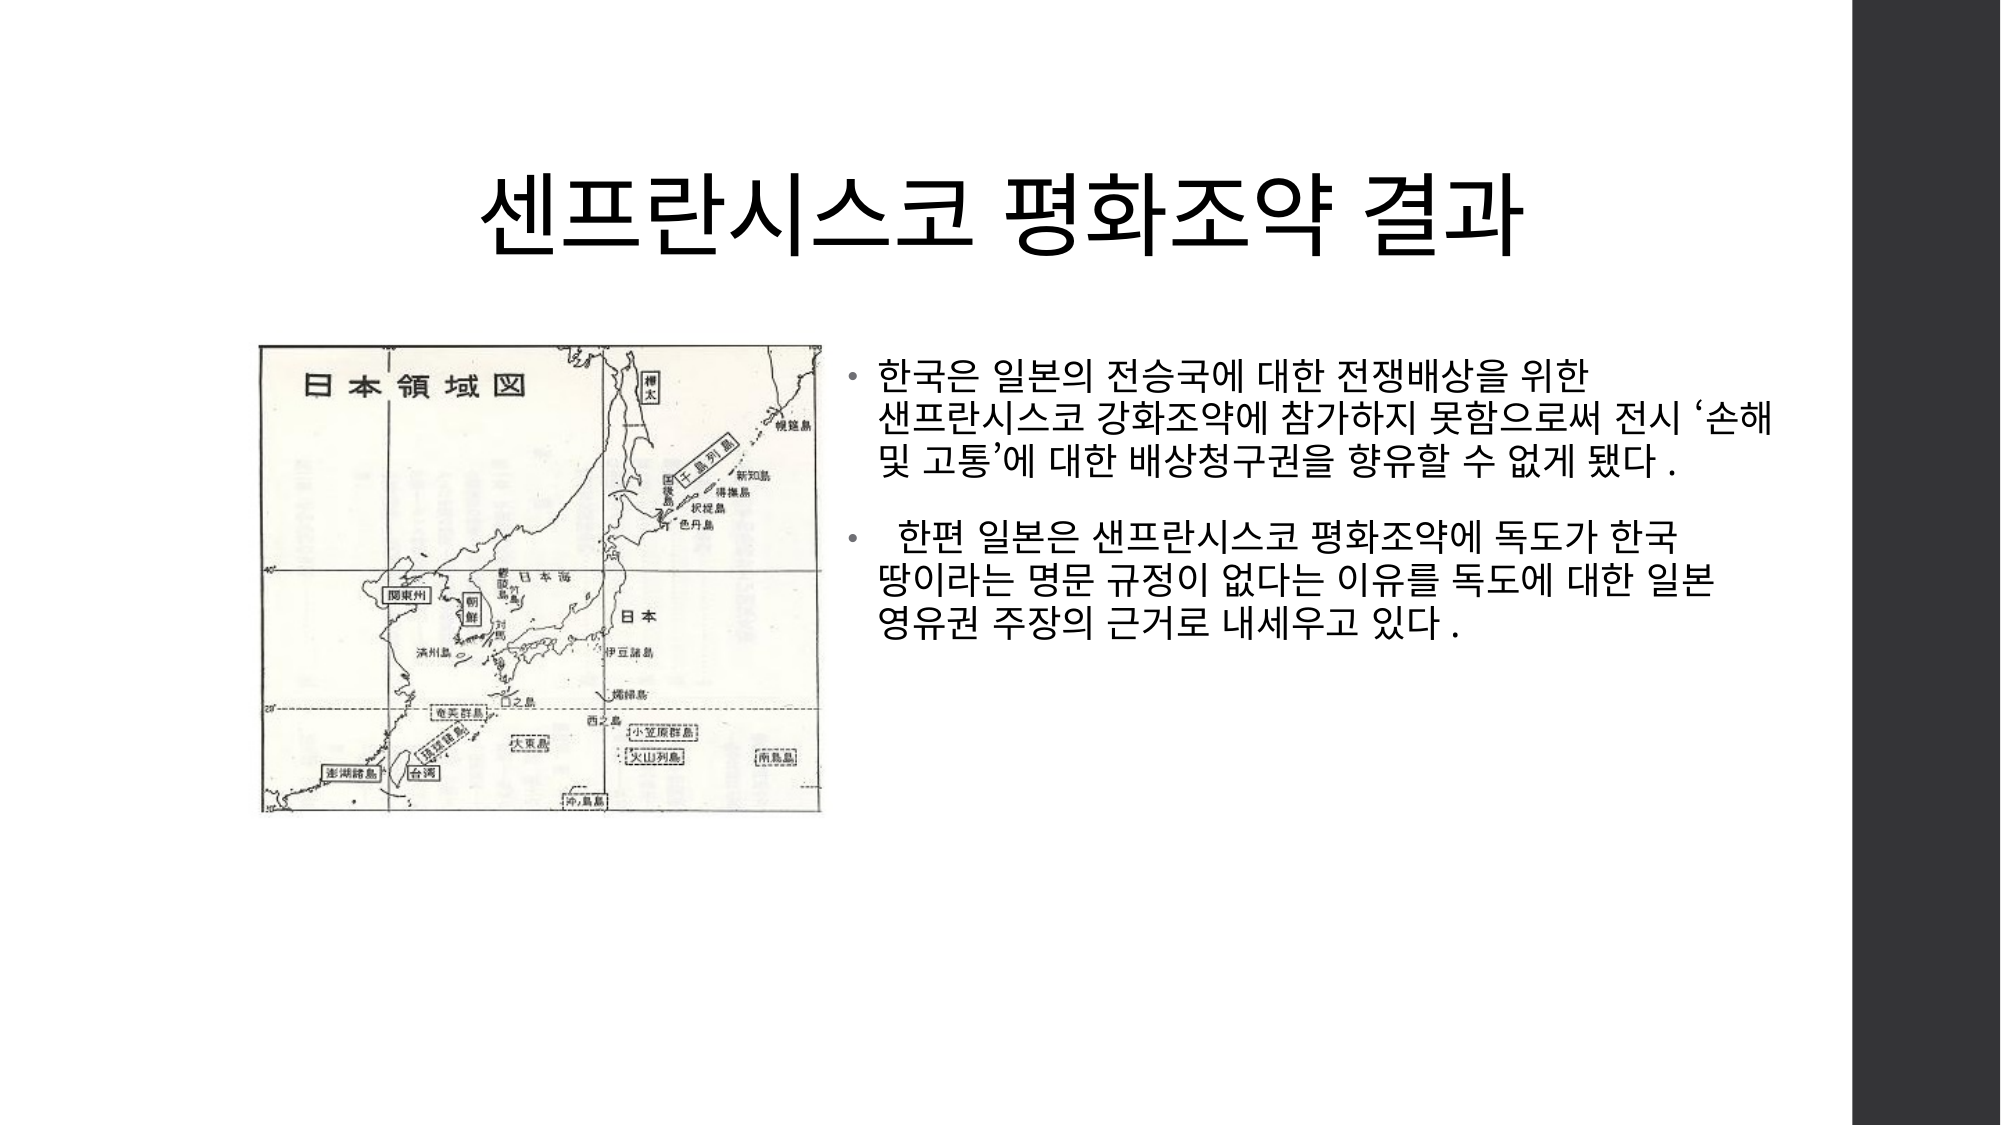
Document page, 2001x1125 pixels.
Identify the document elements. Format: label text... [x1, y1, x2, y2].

title 센프란시스코 평화조약 결과 [206, 60, 1797, 278]
picture [237, 329, 833, 825]
list 한국은 일본의 전승국에 대한 전쟁배상을 위한 샌프란시스코 강화조약에 참가하지 못함으로써 전시 ‘손해 및 고통’에 대한 배상청구권을 향유할 수 없게 됐다. 한편 일본은 샌프란시스코 평화조약에 독도가 한국 땅이라는 명문 규정이 없다는 이유를 독도에 대한 일본 영유권 주장의 근거로 내세우고 있다. [839, 348, 1814, 825]
